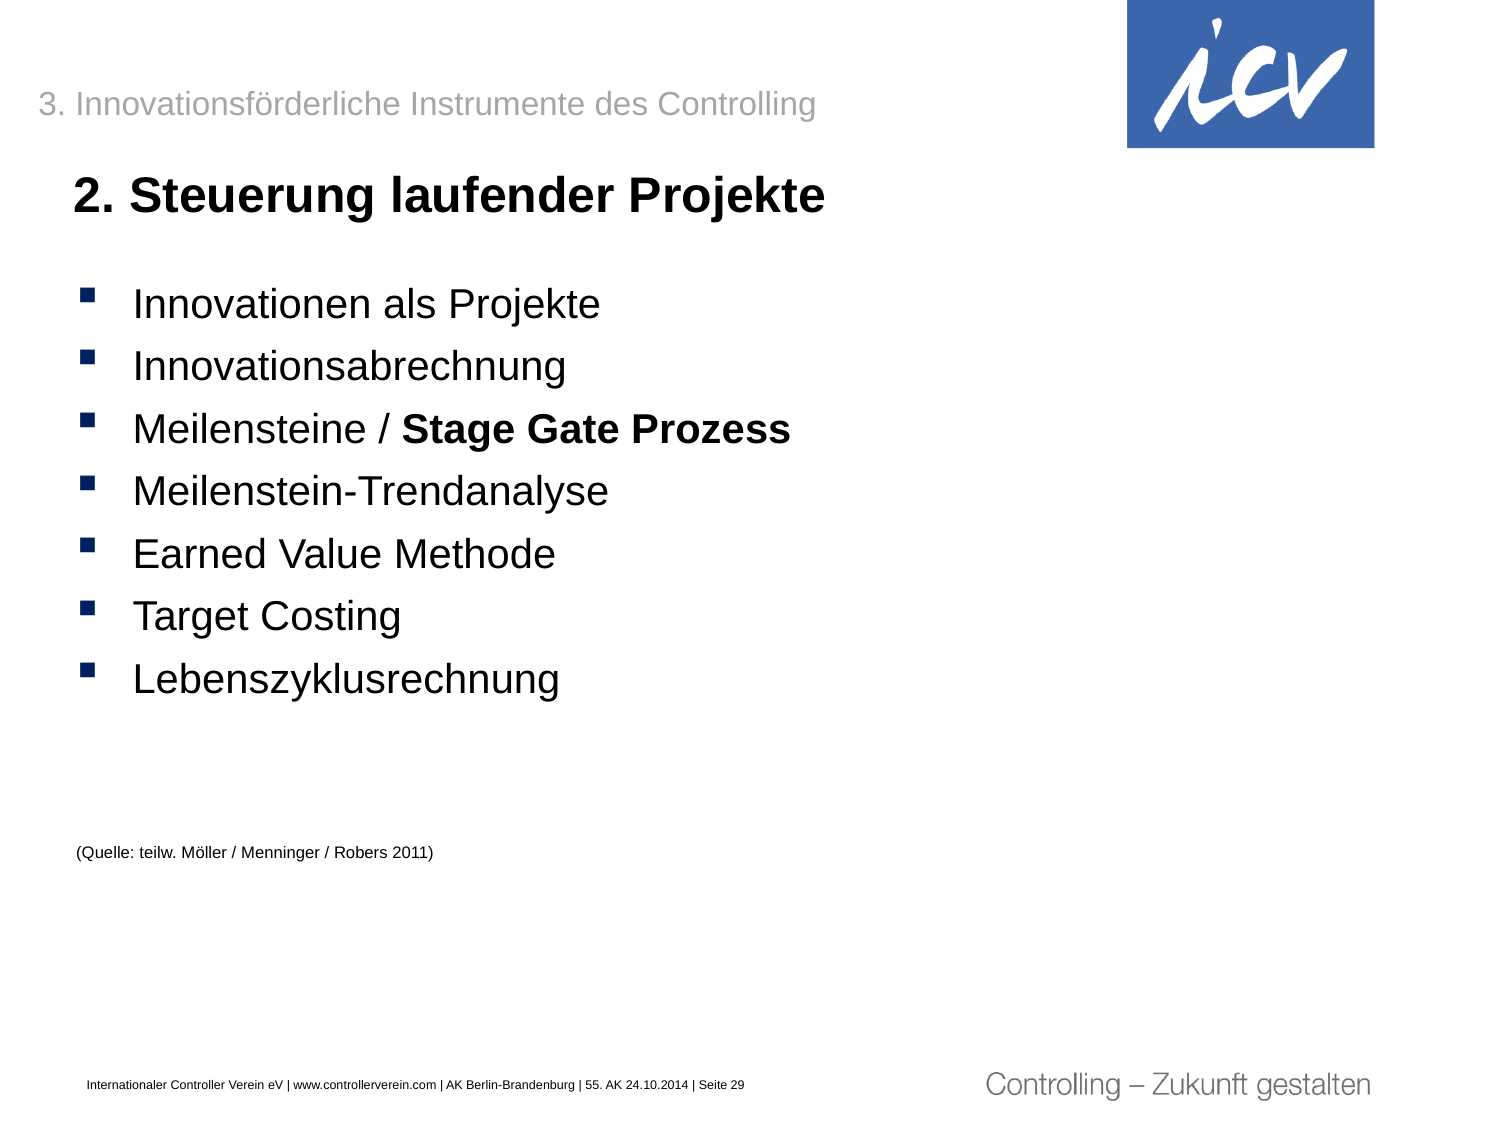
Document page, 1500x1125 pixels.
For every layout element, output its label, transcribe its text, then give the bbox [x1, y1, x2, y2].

picture [986, 1071, 1370, 1101]
text_box 2. Steuerung laufender Projekte [73, 162, 1445, 226]
text_box 3. Innovationsförderliche Instrumente des Controlling [23, 75, 1356, 130]
picture [1126, 0, 1375, 149]
text_box Innovationen als Projekte Innovationsabrechnung Meilensteine / Stage Gate Prozess Meilenstein-Trendanalyse Earned Value Methode Target Costing Lebenszyklusrechnung (Quelle: teilw. Möller / Menninger / Robers 2011) [76, 213, 1312, 870]
